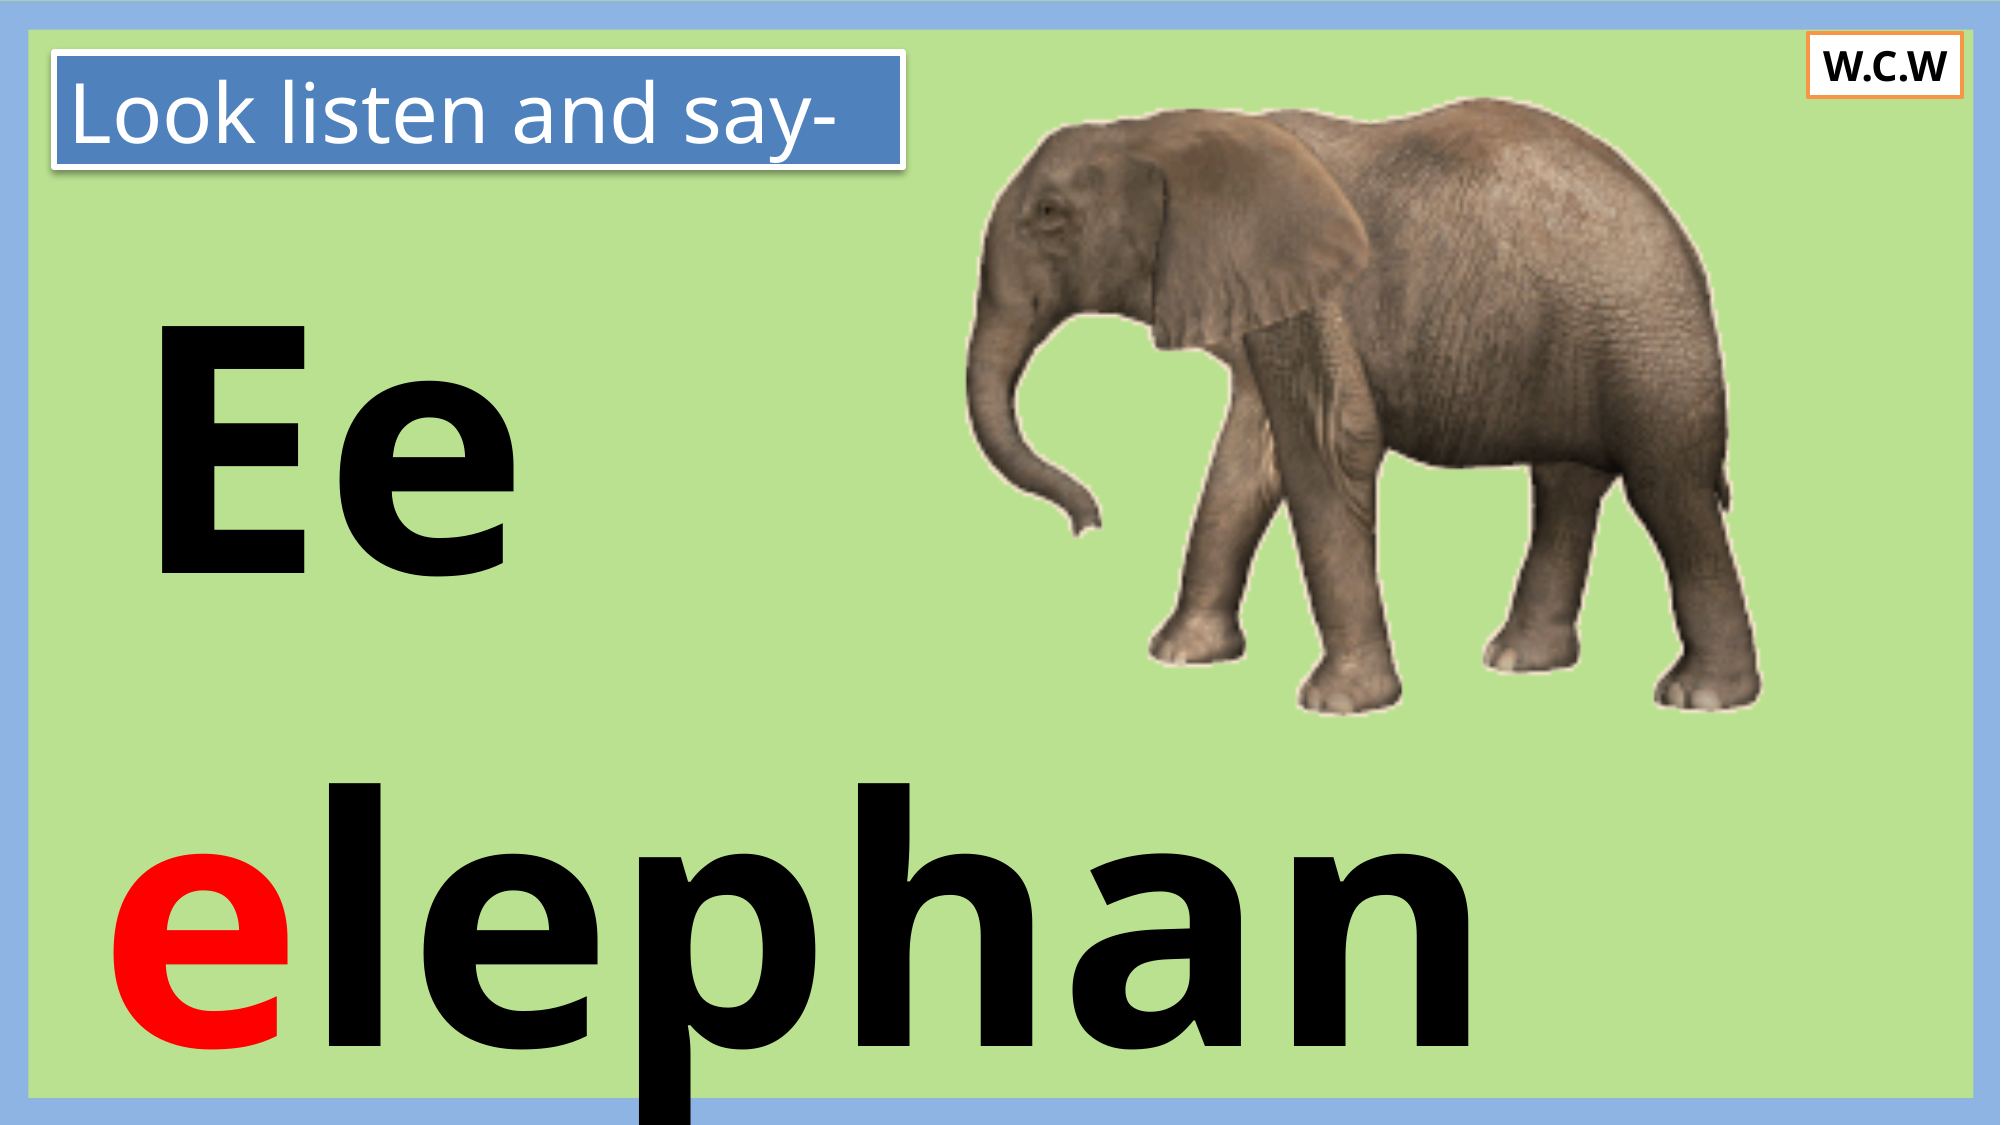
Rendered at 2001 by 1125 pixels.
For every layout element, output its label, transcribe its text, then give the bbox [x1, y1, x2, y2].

picture [849, 83, 1822, 722]
text_box W.C.W [1806, 31, 1964, 99]
text_box Ee [116, 220, 660, 651]
text_box Look listen and say- [51, 49, 906, 170]
text_box elephant [83, 693, 1640, 1125]
text_box [0, 0, 2000, 1125]
